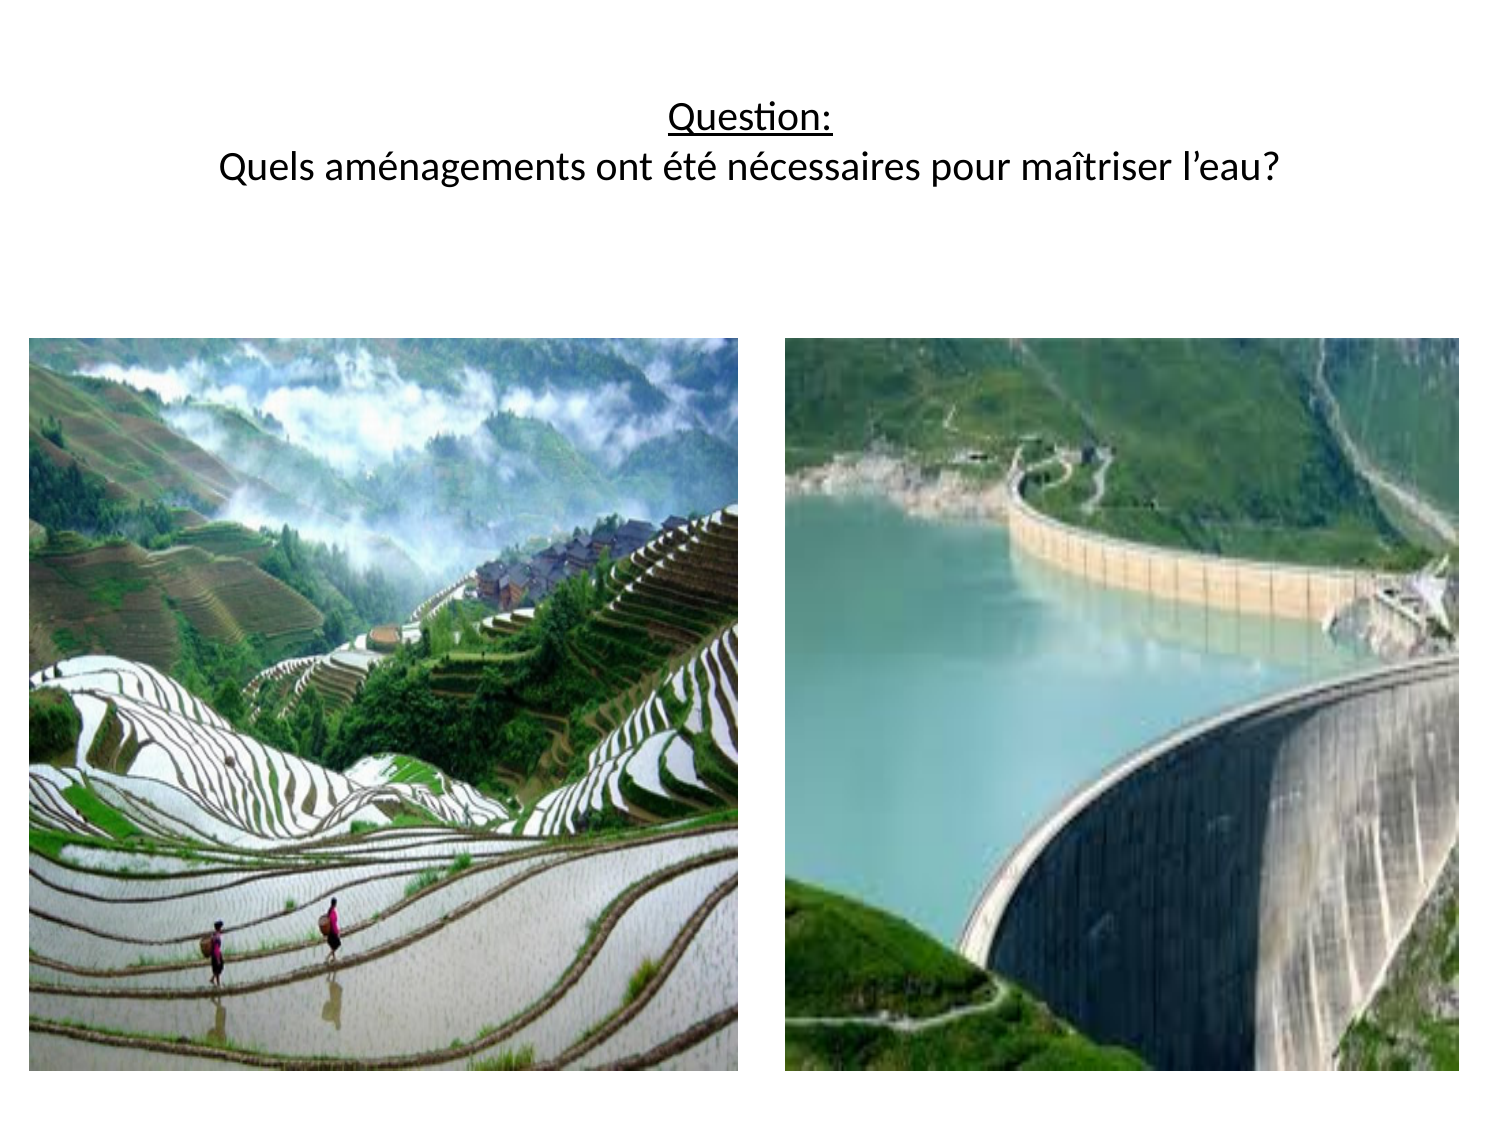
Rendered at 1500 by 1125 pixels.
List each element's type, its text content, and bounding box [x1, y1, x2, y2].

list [29, 337, 738, 1071]
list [785, 337, 1459, 1071]
title Question: Quels aménagements ont été nécessaires pour maîtriser l’eau? [75, 45, 1425, 233]
